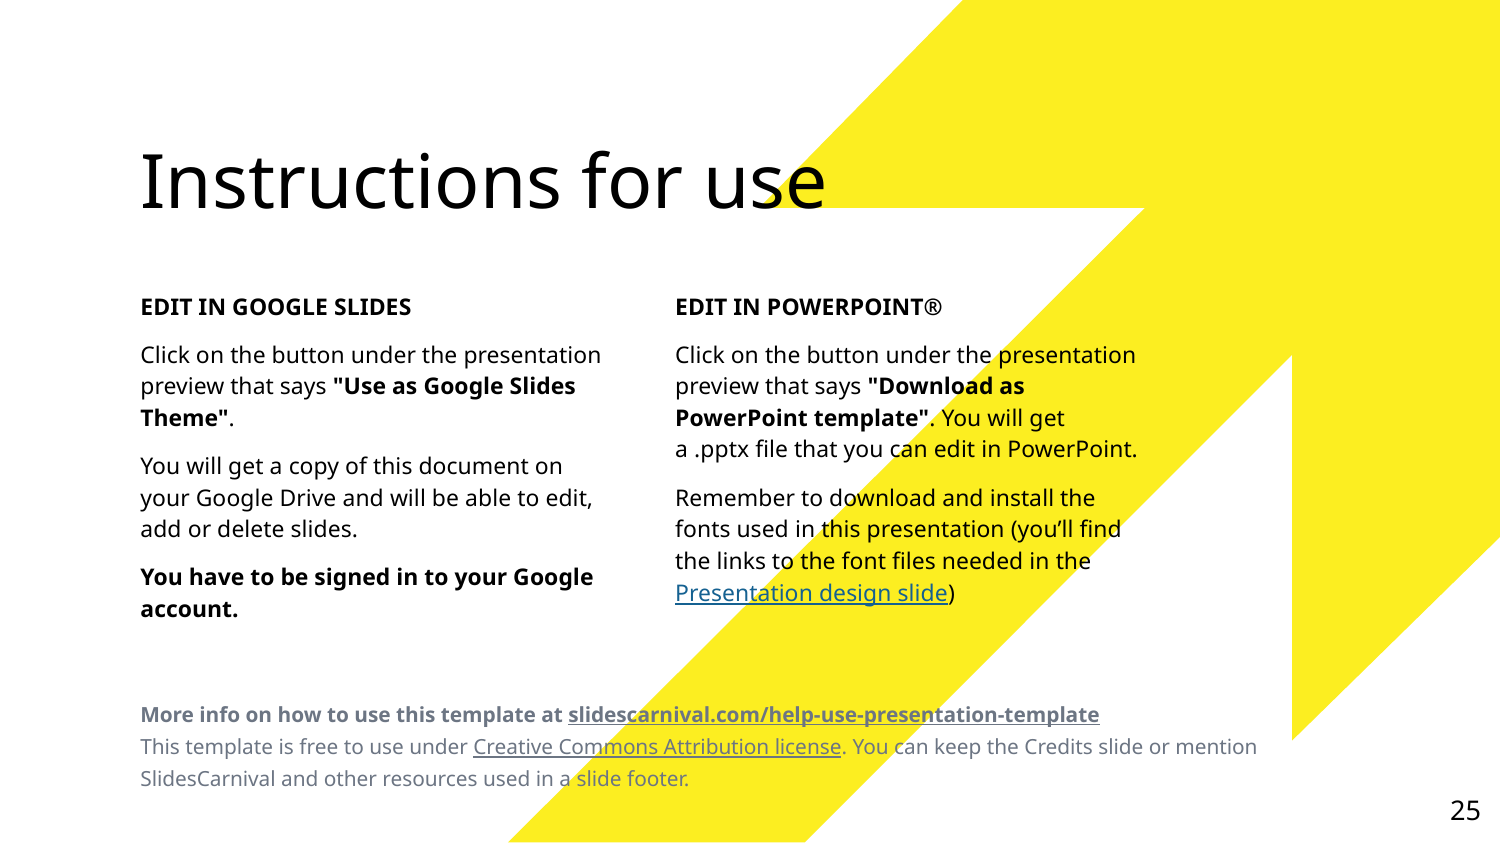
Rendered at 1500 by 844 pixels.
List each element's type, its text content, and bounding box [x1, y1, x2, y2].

list More info on how to use this template at slidescarnival.com/help-use-presentation-template This template is free to use under Creative Commons Attribution license. You can keep the Credits slide or mention SlidesCarnival and other resources used in a slide footer. [140, 697, 1360, 789]
title Instructions for use [140, 142, 1145, 225]
list EDIT IN POWERPOINT® Click on the button under the presentation preview that says "Download as PowerPoint template". You will get a .pptx file that you can edit in PowerPoint. Remember to download and install the fonts used in this presentation (you’ll find the links to the font files needed in the Presentation design slide) [675, 288, 1145, 673]
slide_number ‹#› [1391, 779, 1482, 844]
list EDIT IN GOOGLE SLIDES Click on the button under the presentation preview that says "Use as Google Slides Theme". You will get a copy of this document on your Google Drive and will be able to edit, add or delete slides. You have to be signed in to your Google account. [140, 288, 610, 673]
